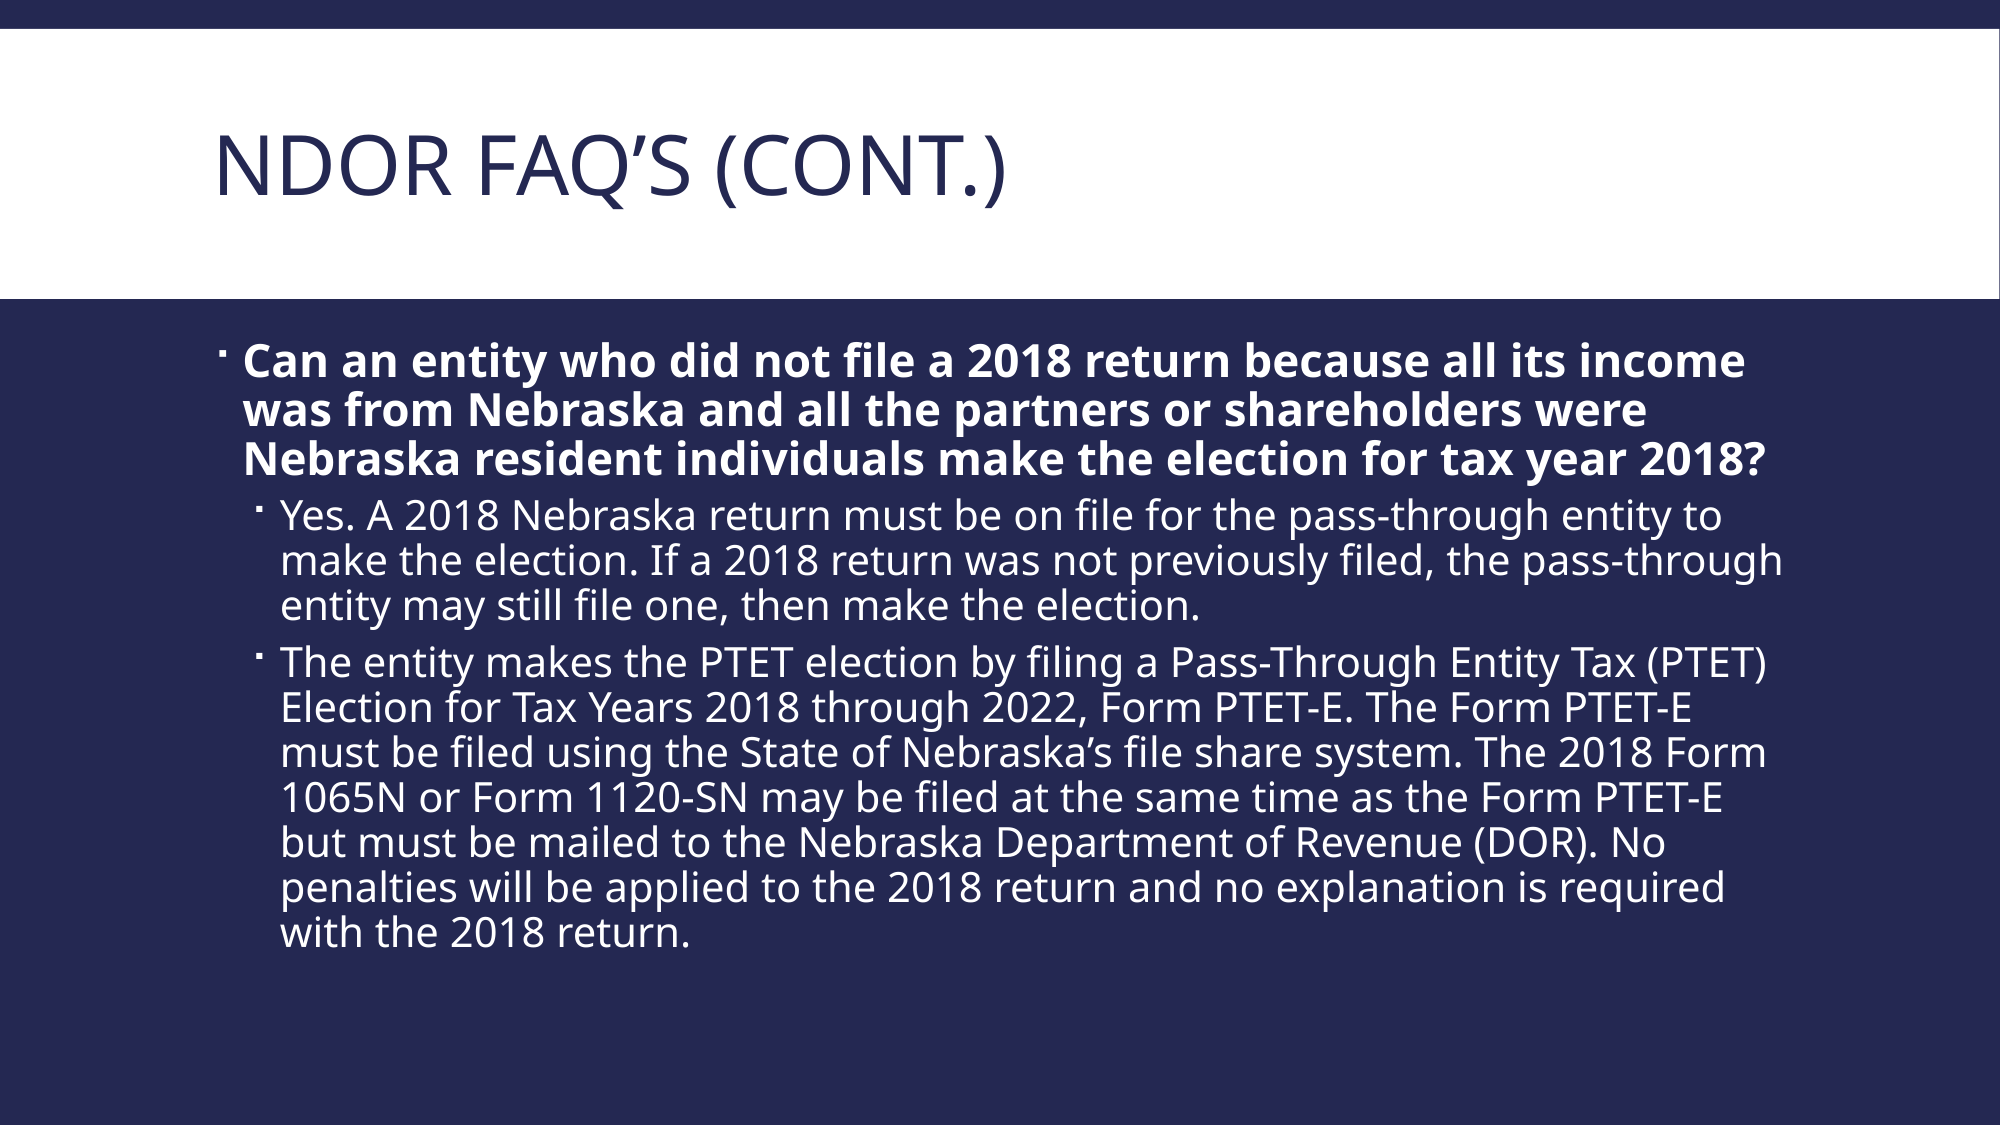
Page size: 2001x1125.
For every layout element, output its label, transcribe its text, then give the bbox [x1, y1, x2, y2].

title NDOR Faq’s (Cont.) [197, 46, 1803, 295]
list Can an entity who did not file a 2018 return because all its income was from Nebraska and all the partners or shareholders were Nebraska resident individuals make the election for tax year 2018? Yes. A 2018 Nebraska return must be on file for the pass-through entity to make the election. If a 2018 return was not previously filed, the pass-through entity may still file one, then make the election. The entity makes the PTET election by filing a Pass-Through Entity Tax (PTET) Election for Tax Years 2018 through 2022, Form PTET-E. The Form PTET-E must be filed using the State of Nebraska’s file share system. The 2018 Form 1065N or Form 1120-SN may be filed at the same time as the Form PTET-E but must be mailed to the Nebraska Department of Revenue (DOR). No penalties will be applied to the 2018 return and no explanation is required with the 2018 return. [197, 329, 1803, 1020]
